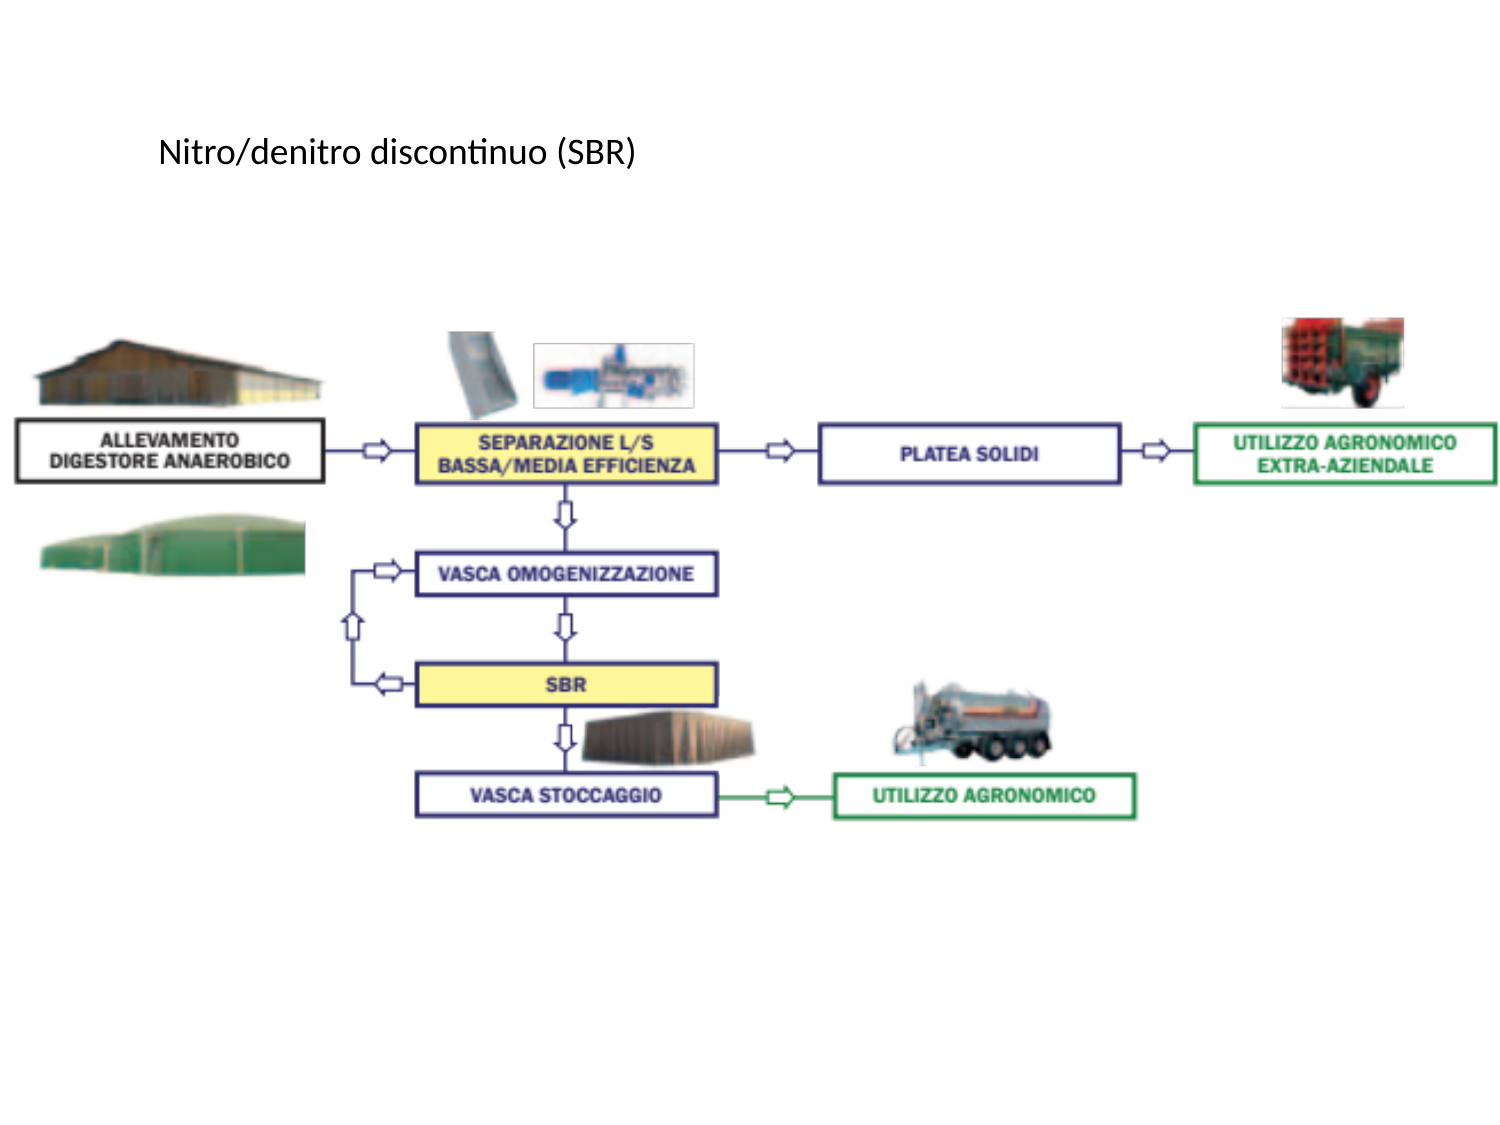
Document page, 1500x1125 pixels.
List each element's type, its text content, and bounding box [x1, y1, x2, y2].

picture [7, 304, 1500, 836]
text_box Nitro/denitro discontinuo (SBR) [143, 119, 652, 180]
